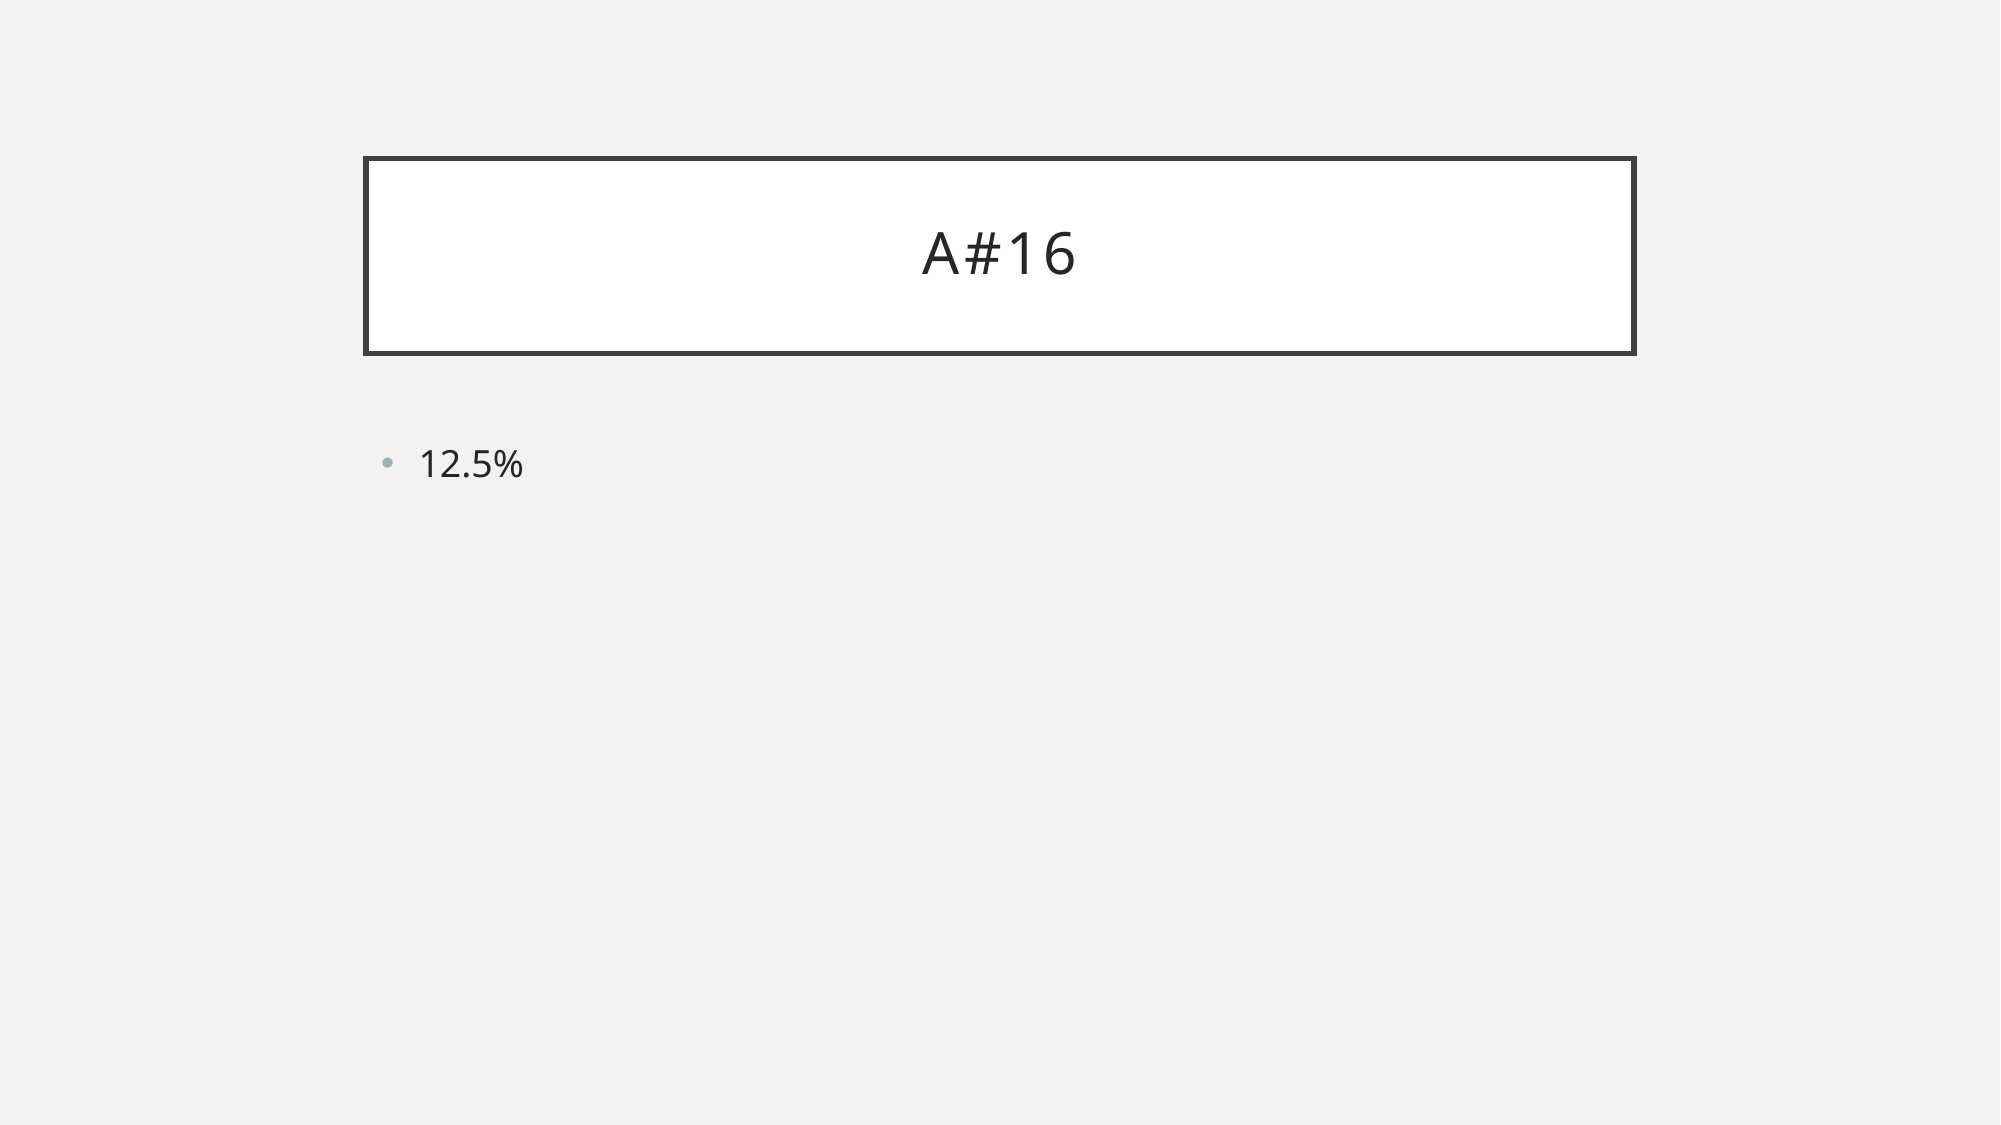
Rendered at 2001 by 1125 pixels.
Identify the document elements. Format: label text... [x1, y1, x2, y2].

list 12.5% [366, 432, 1634, 942]
title A#16 [363, 156, 1637, 356]
